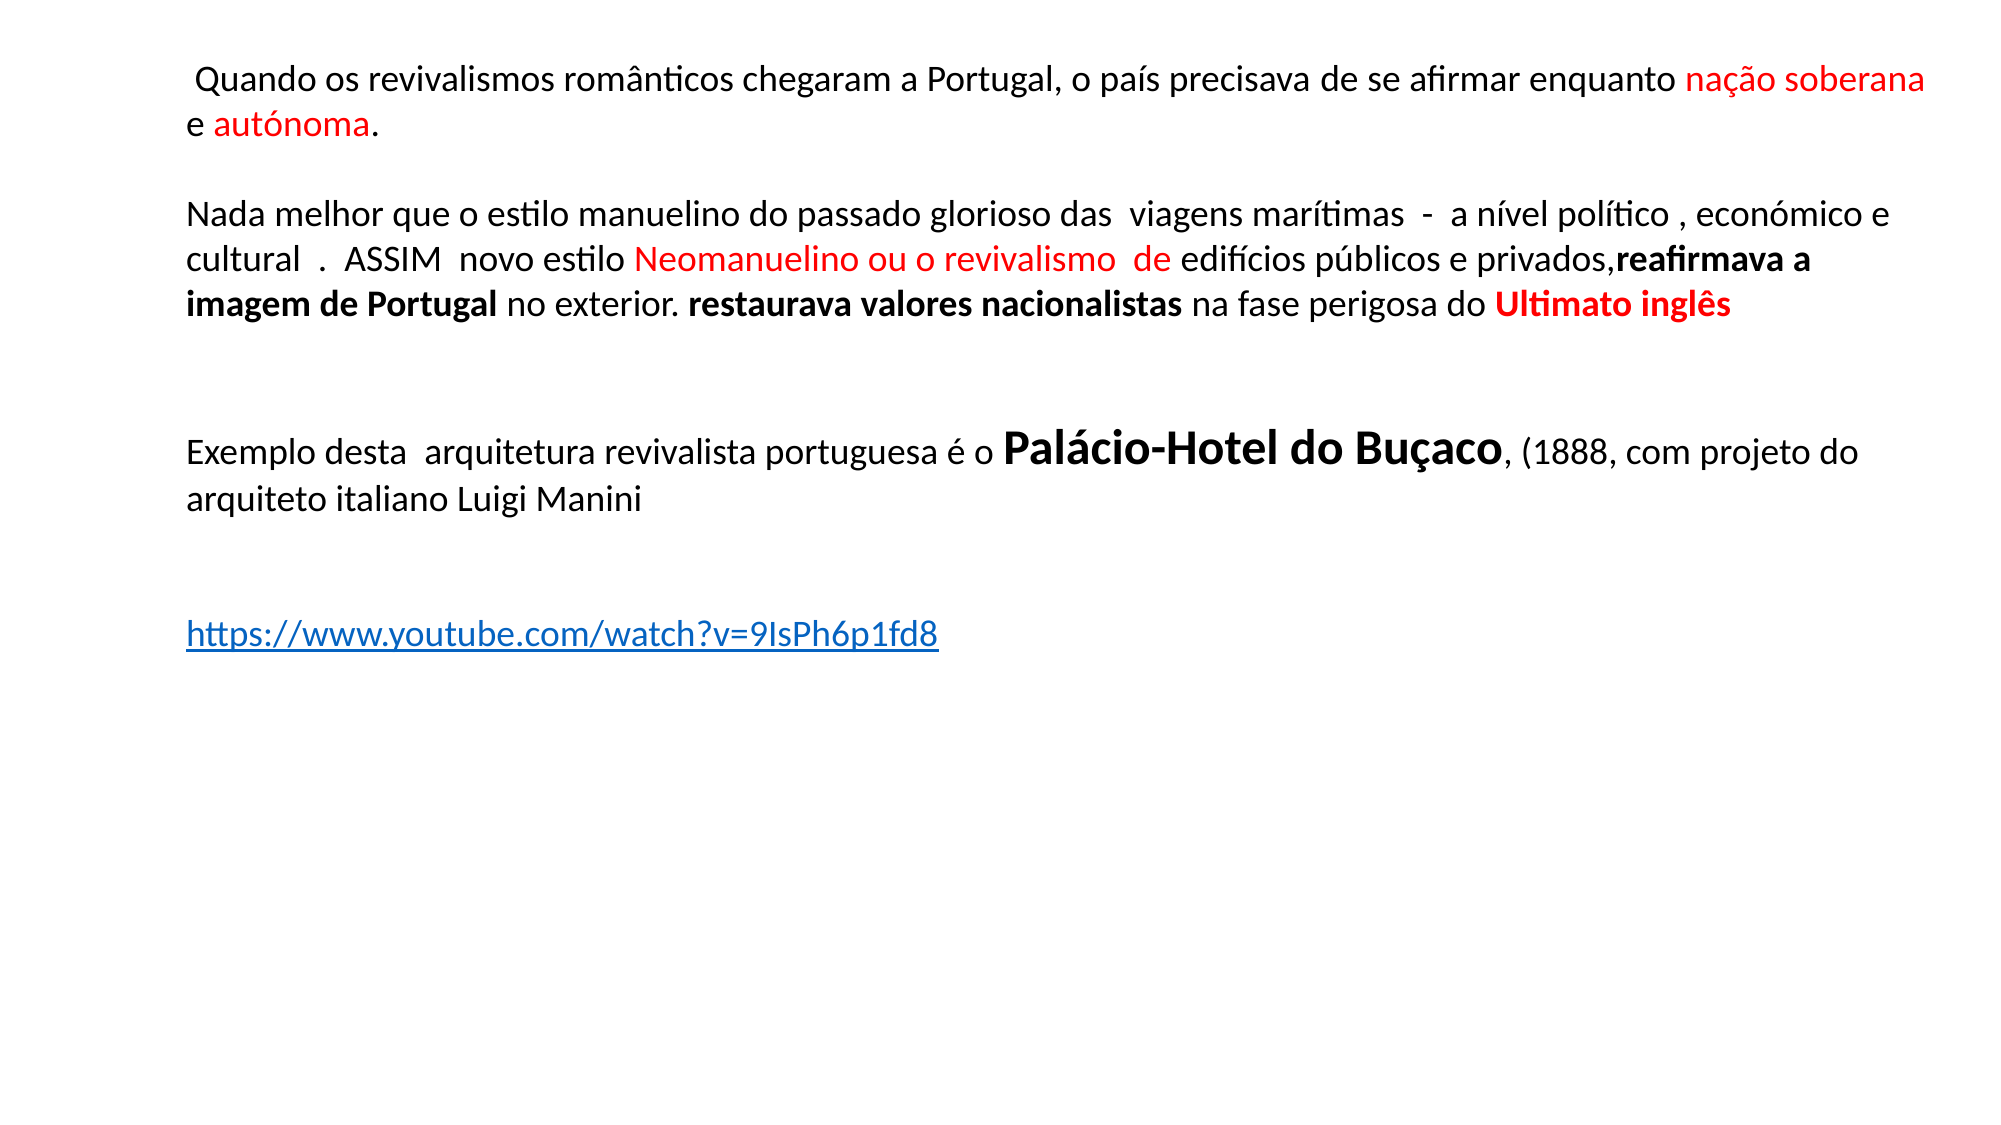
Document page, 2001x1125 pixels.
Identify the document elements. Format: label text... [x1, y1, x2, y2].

text_box Quando os revivalismos românticos chegaram a Portugal, o país precisava de se afirmar enquanto nação soberana e autónoma. Nada melhor que o estilo manuelino do passado glorioso das viagens marítimas - a nível político , económico e cultural . ASSIM novo estilo Neomanuelino ou o revivalismo de edifícios públicos e privados,reafirmava a imagem de Portugal no exterior. restaurava valores nacionalistas na fase perigosa do Ultimato inglês Exemplo desta arquitetura revivalista portuguesa é o Palácio-Hotel do Buçaco, (1888, com projeto do arquiteto italiano Luigi Manini https://www.youtube.com/watch?v=9IsPh6p1fd8 [171, 46, 1952, 707]
